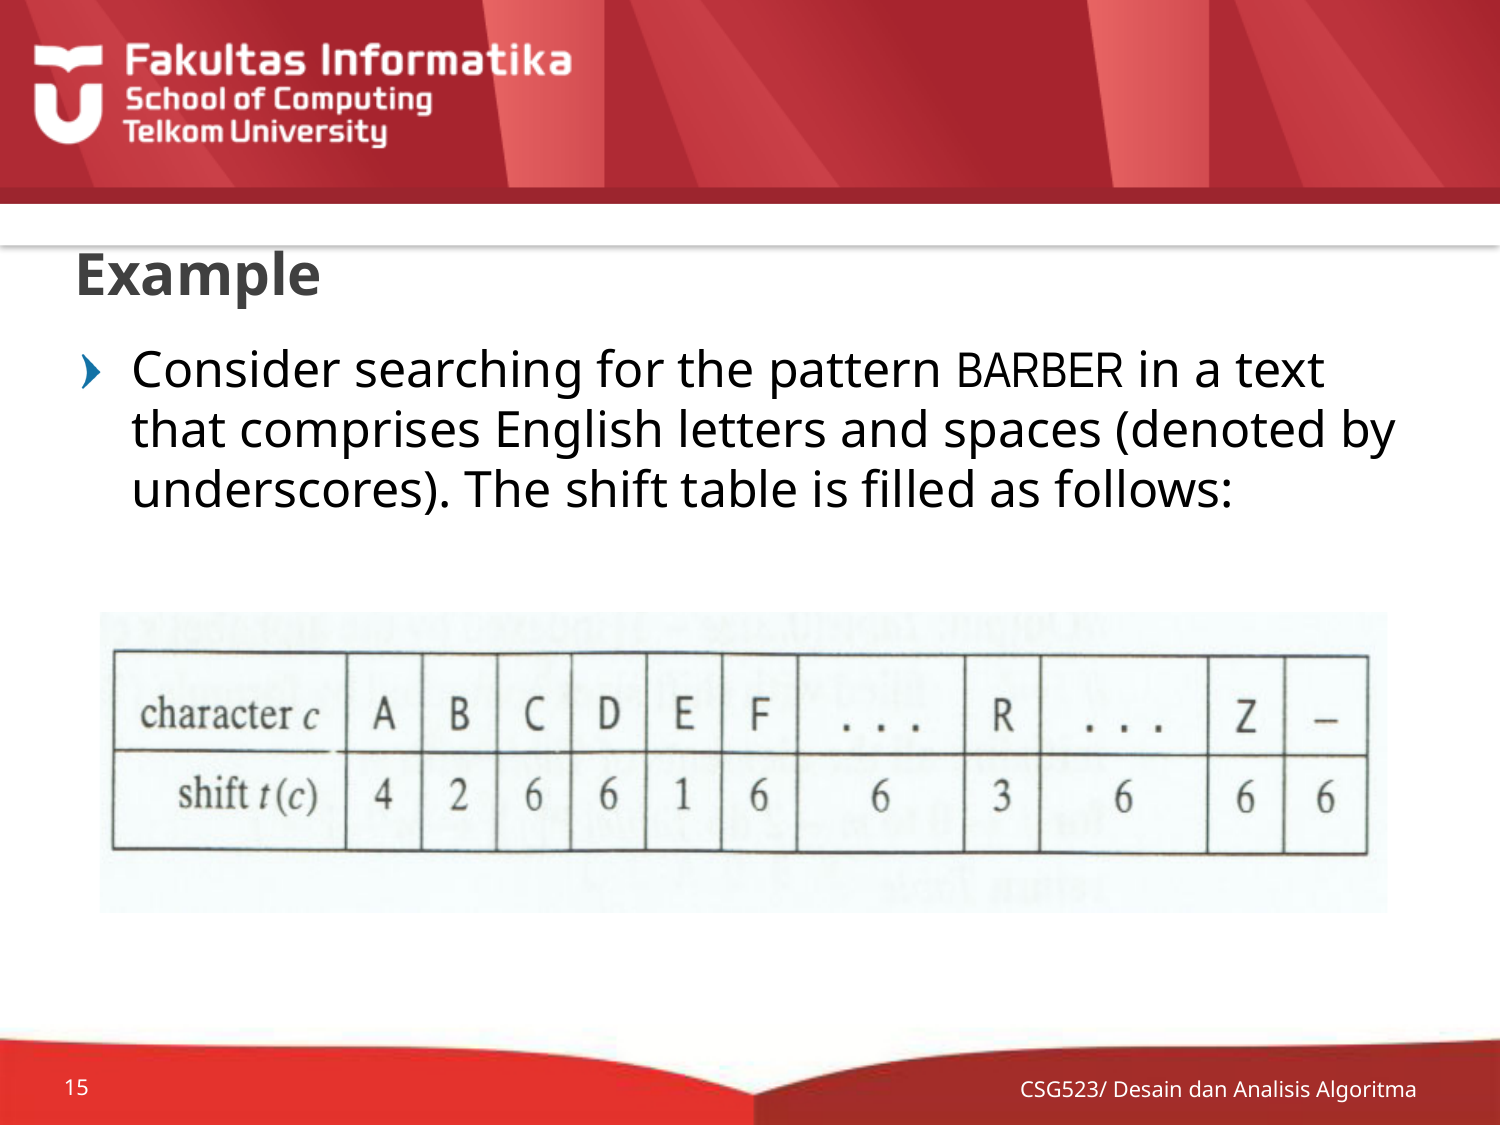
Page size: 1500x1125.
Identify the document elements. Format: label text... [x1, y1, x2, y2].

picture [99, 612, 1388, 913]
list CSG523/ Desain dan Analisis Algoritma [888, 1058, 1433, 1119]
slide_number 15 [63, 1058, 123, 1119]
picture [0, 1024, 1500, 1125]
list Consider searching for the pattern BARBER in a text that comprises English letters and spaces (denoted by underscores). The shift table is filled as follows: [60, 329, 1426, 990]
title Example [59, 219, 1426, 325]
picture [0, 0, 1500, 203]
picture [75, 343, 104, 391]
